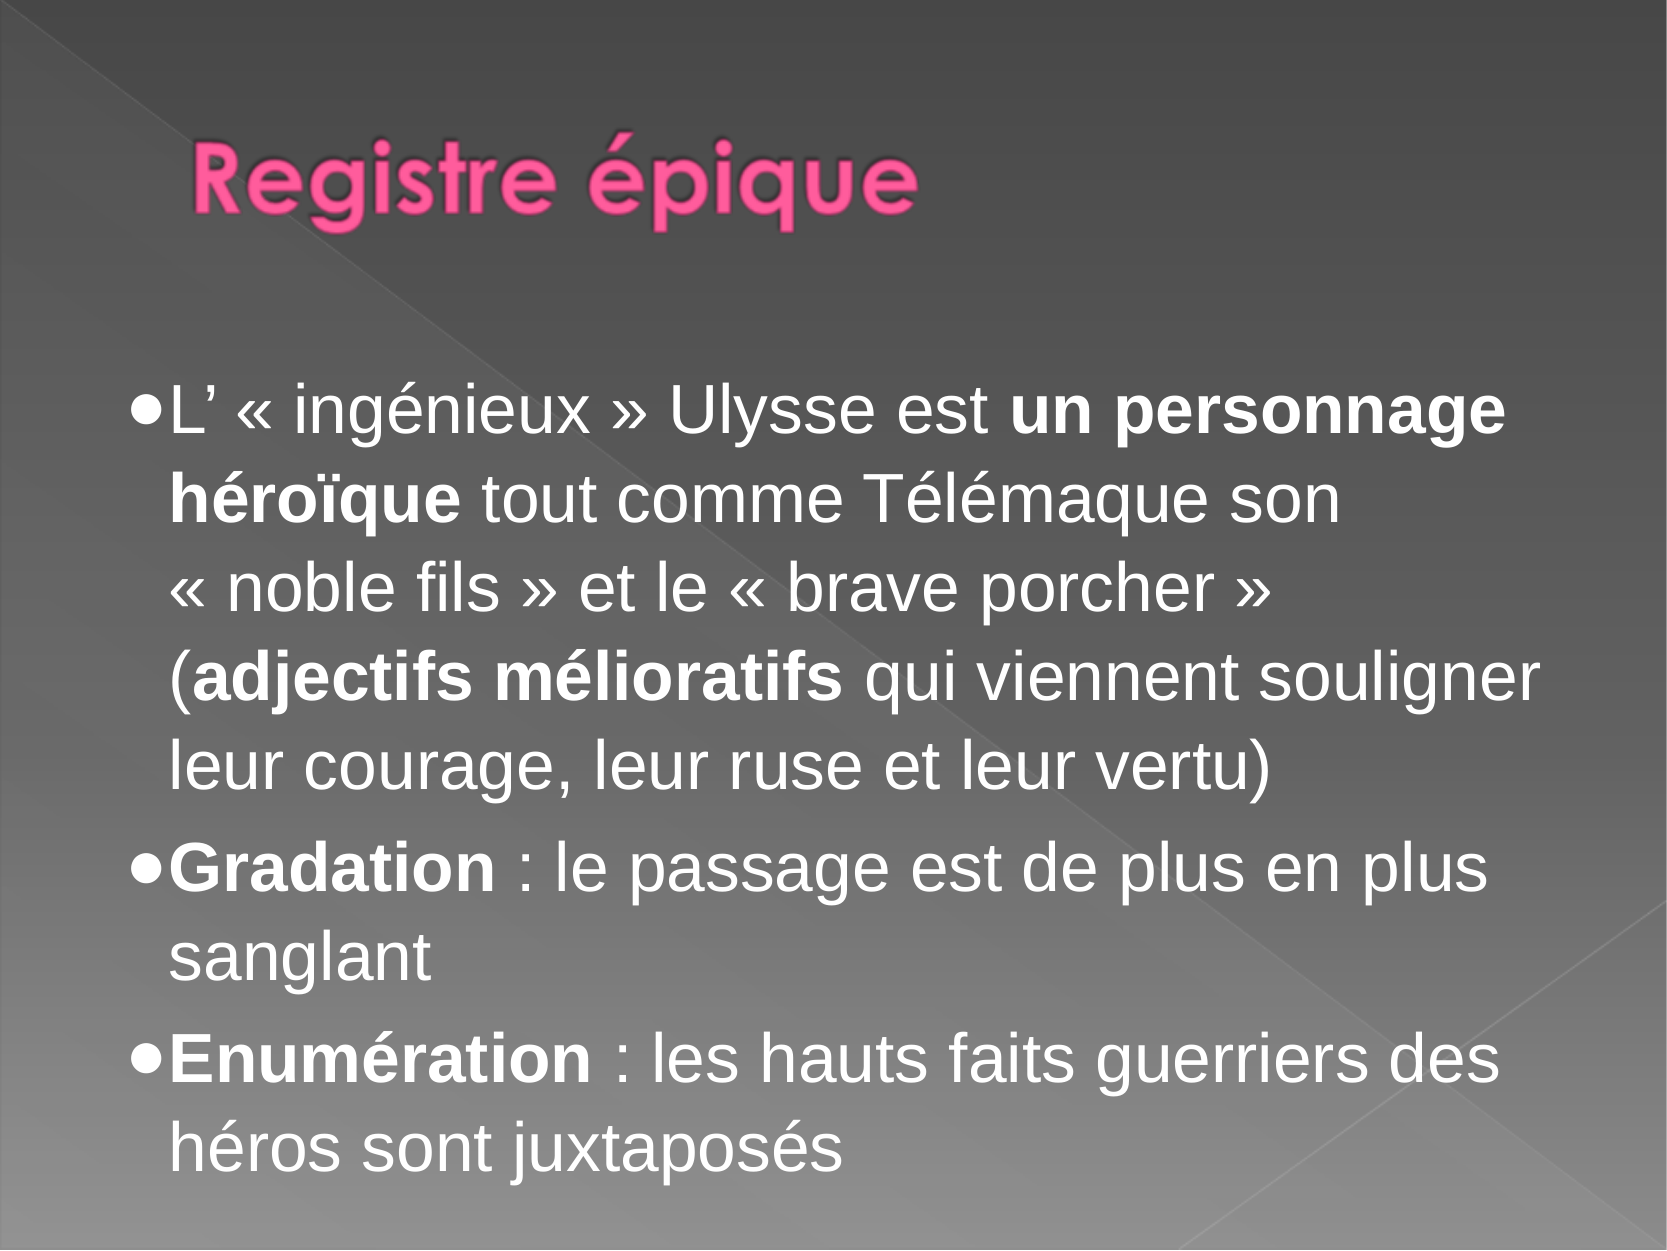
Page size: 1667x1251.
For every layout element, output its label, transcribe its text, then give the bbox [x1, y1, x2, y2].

text_box L’ « ingénieux » Ulysse est un personnage héroïque tout comme Télémaque son « noble fils » et le « brave porcher » (adjectifs mélioratifs qui viennent souligner leur courage, leur ruse et leur vertu) Gradation : le passage est de plus en plus sanglant Enumération : les hauts faits guerriers des héros sont juxtaposés [100, 351, 1579, 1181]
picture [0, 0, 1667, 1250]
